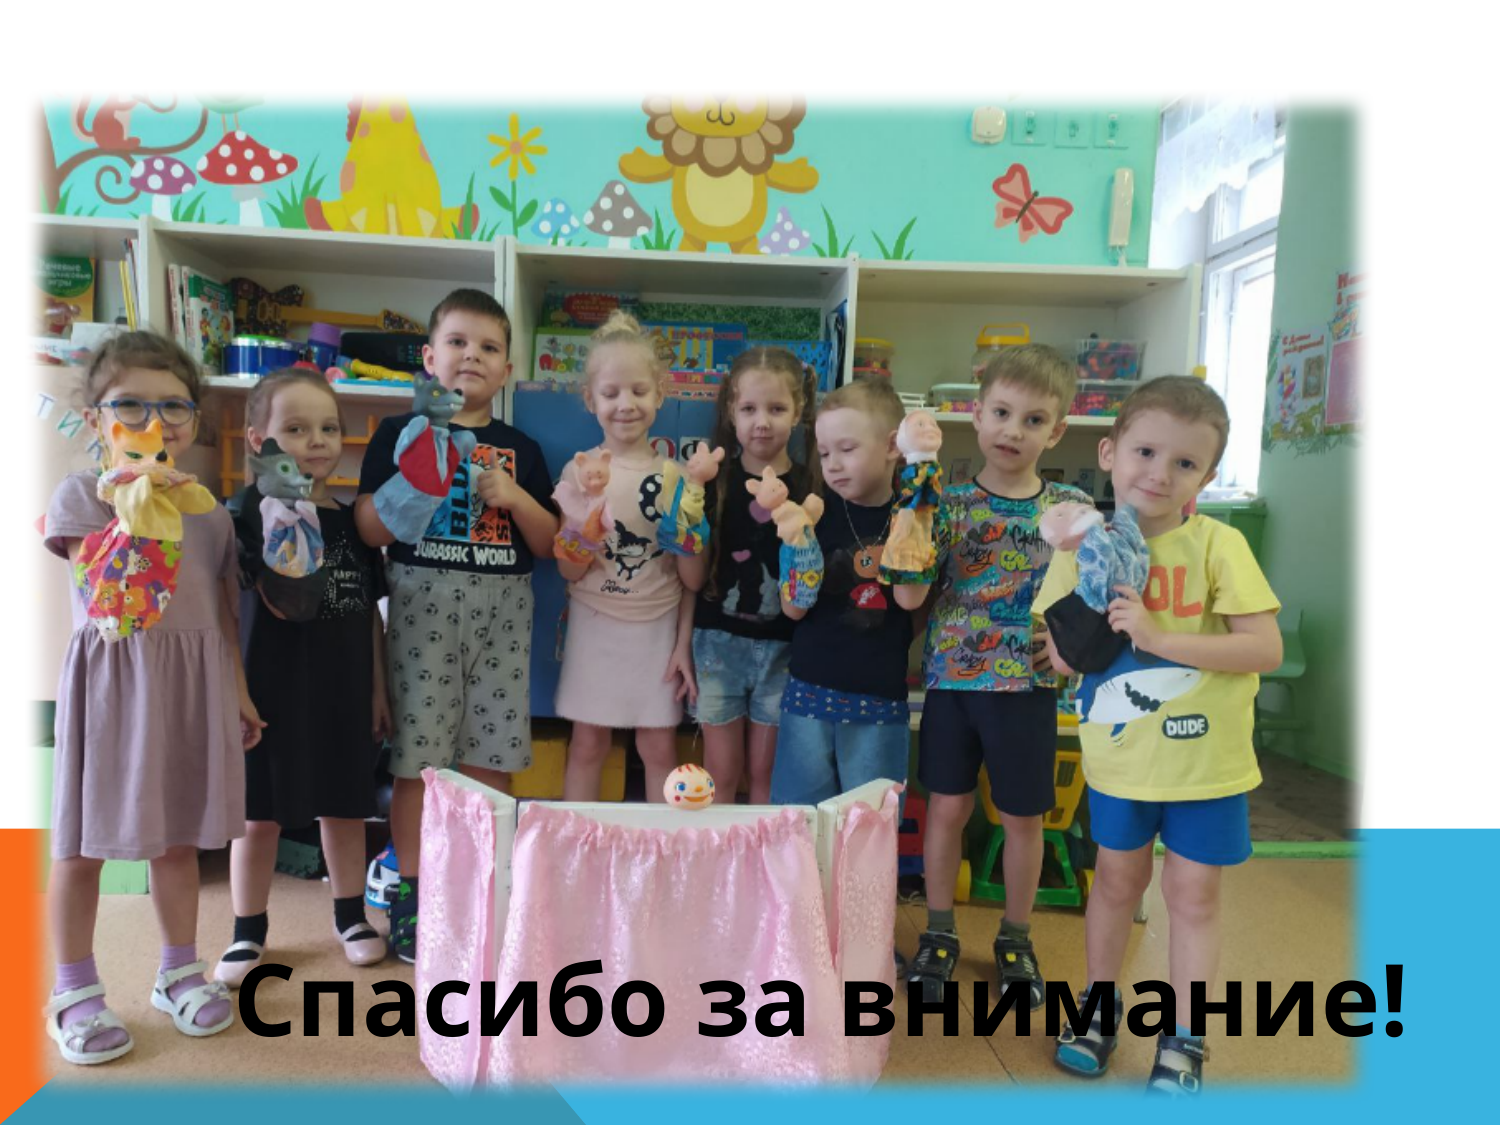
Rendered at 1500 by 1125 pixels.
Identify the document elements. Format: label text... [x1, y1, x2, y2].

text_box Спасибо за внимание! [1380, 928, 1459, 1064]
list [24, 89, 1377, 1104]
